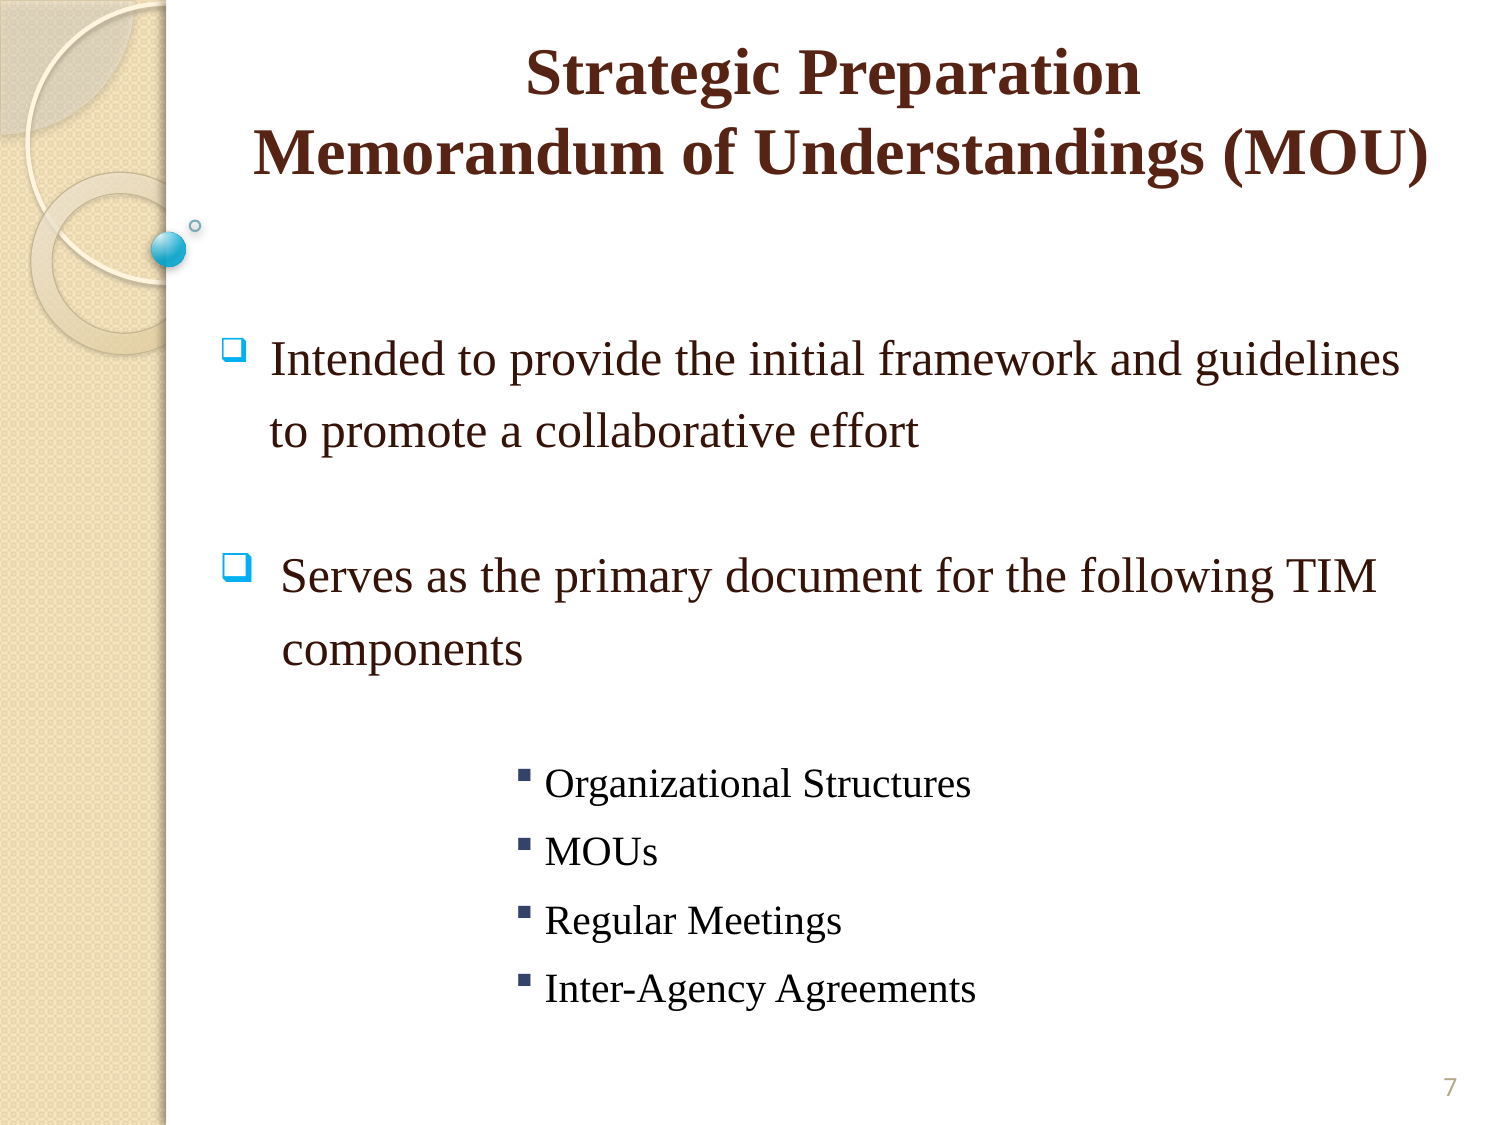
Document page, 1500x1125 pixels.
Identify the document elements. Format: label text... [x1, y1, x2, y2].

subtitle Intended to provide the initial framework and guidelines to promote a collaborative effort Serves as the primary document for the following TIM components Organizational Structures MOUs Regular Meetings Inter-Agency Agreements [200, 324, 1438, 1063]
slide_number 7 [1413, 1034, 1488, 1113]
title Strategic Preparation Memorandum of Understandings (MOU) [234, 37, 1450, 275]
